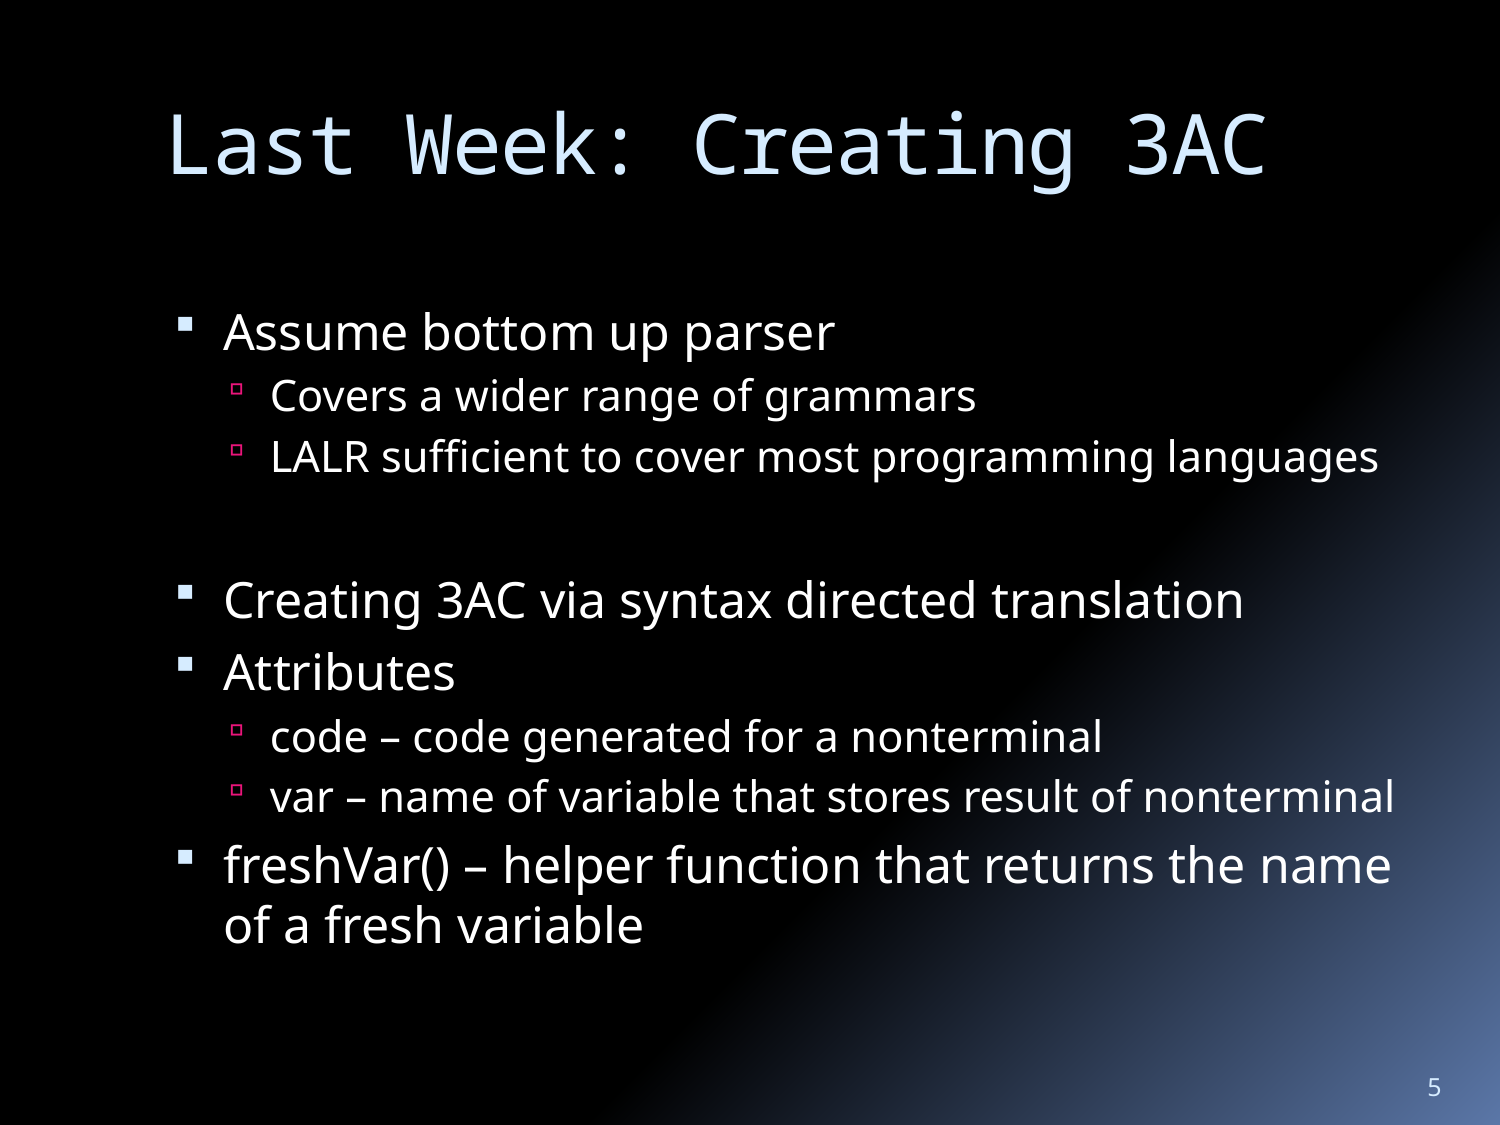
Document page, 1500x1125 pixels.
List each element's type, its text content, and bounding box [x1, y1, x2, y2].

title Last Week: Creating 3AC [150, 83, 1425, 234]
list Assume bottom up parser Covers a wider range of grammars LALR sufficient to cover most programming languages Creating 3AC via syntax directed translation Attributes code – code generated for a nonterminal var – name of variable that stores result of nonterminal freshVar() – helper function that returns the name of a fresh variable [150, 292, 1425, 1043]
slide_number 5 [1412, 1052, 1488, 1113]
